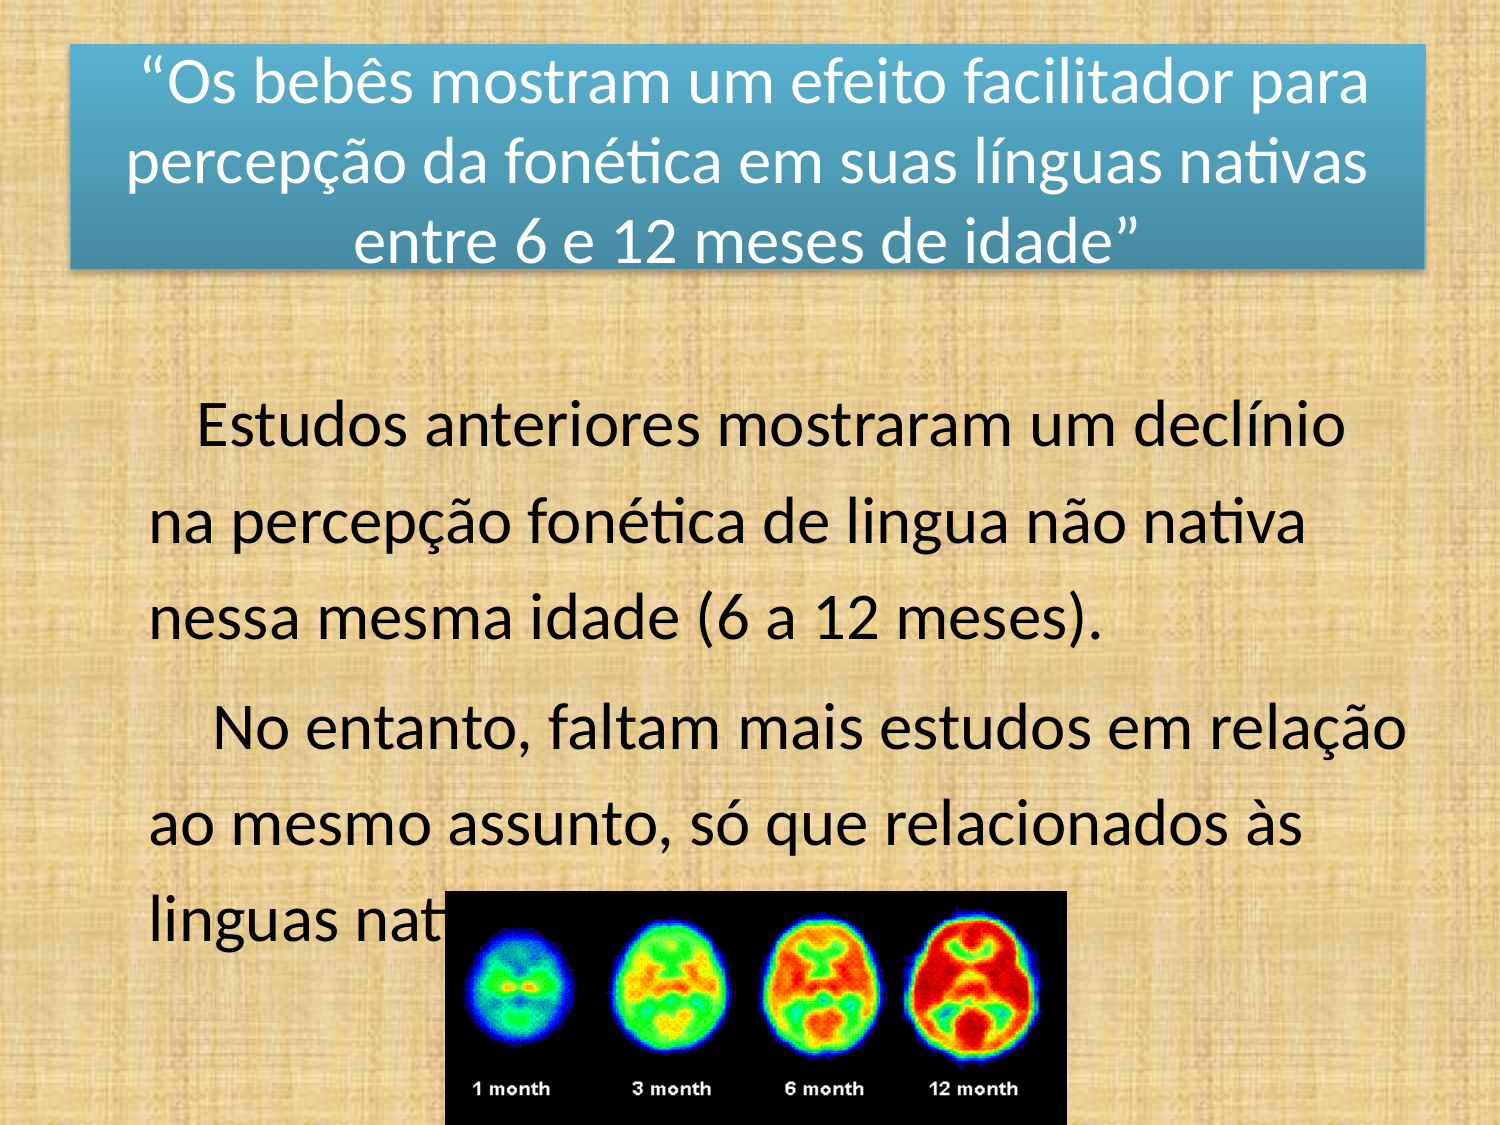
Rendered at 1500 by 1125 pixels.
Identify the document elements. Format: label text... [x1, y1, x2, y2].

list Estudos anteriores mostraram um declínio na percepção fonética de lingua não nativa nessa mesma idade (6 a 12 meses). No entanto, faltam mais estudos em relação ao mesmo assunto, só que relacionados às linguas nativas dessas crianças. [75, 262, 1425, 1005]
picture [0, 0, 1500, 1125]
title “Os bebês mostram um efeito facilitador para percepção da fonética em suas línguas nativas entre 6 e 12 meses de idade” [70, 44, 1426, 270]
